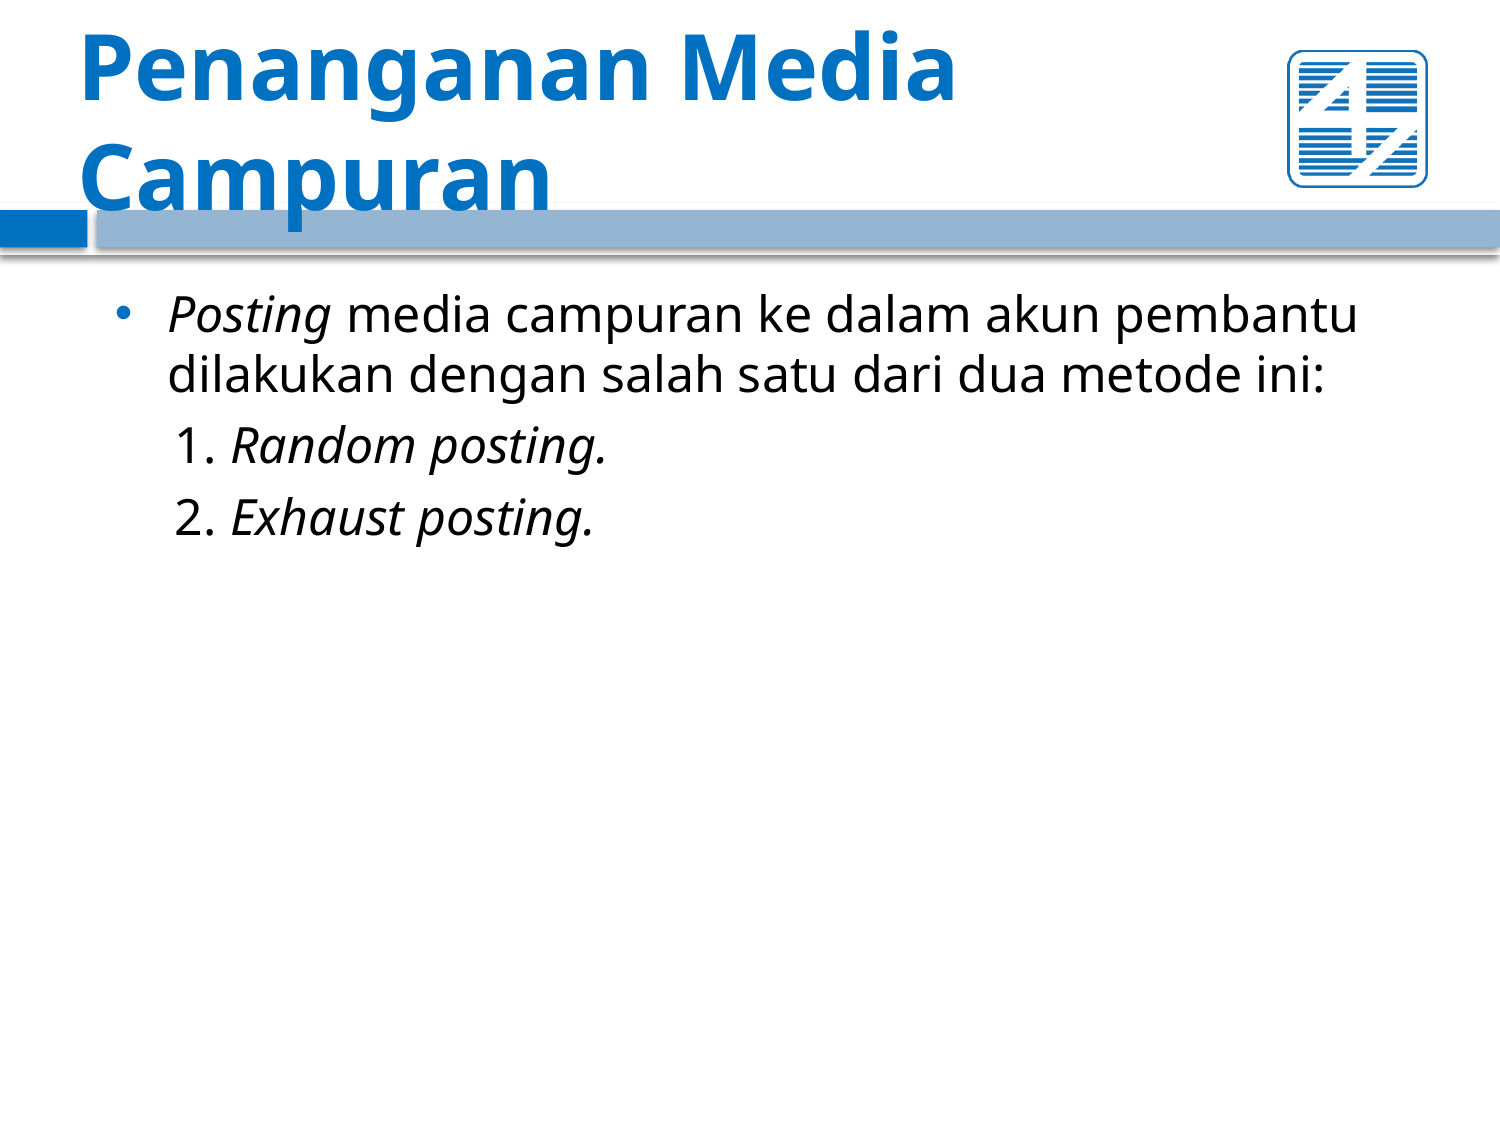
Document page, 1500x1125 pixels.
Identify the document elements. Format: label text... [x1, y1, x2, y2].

title Penanganan Media Campuran [62, 37, 1438, 200]
list Posting media campuran ke dalam akun pembantu dilakukan dengan salah satu dari dua metode ini: 1. Random posting. 2. Exhaust posting. [99, 275, 1438, 988]
